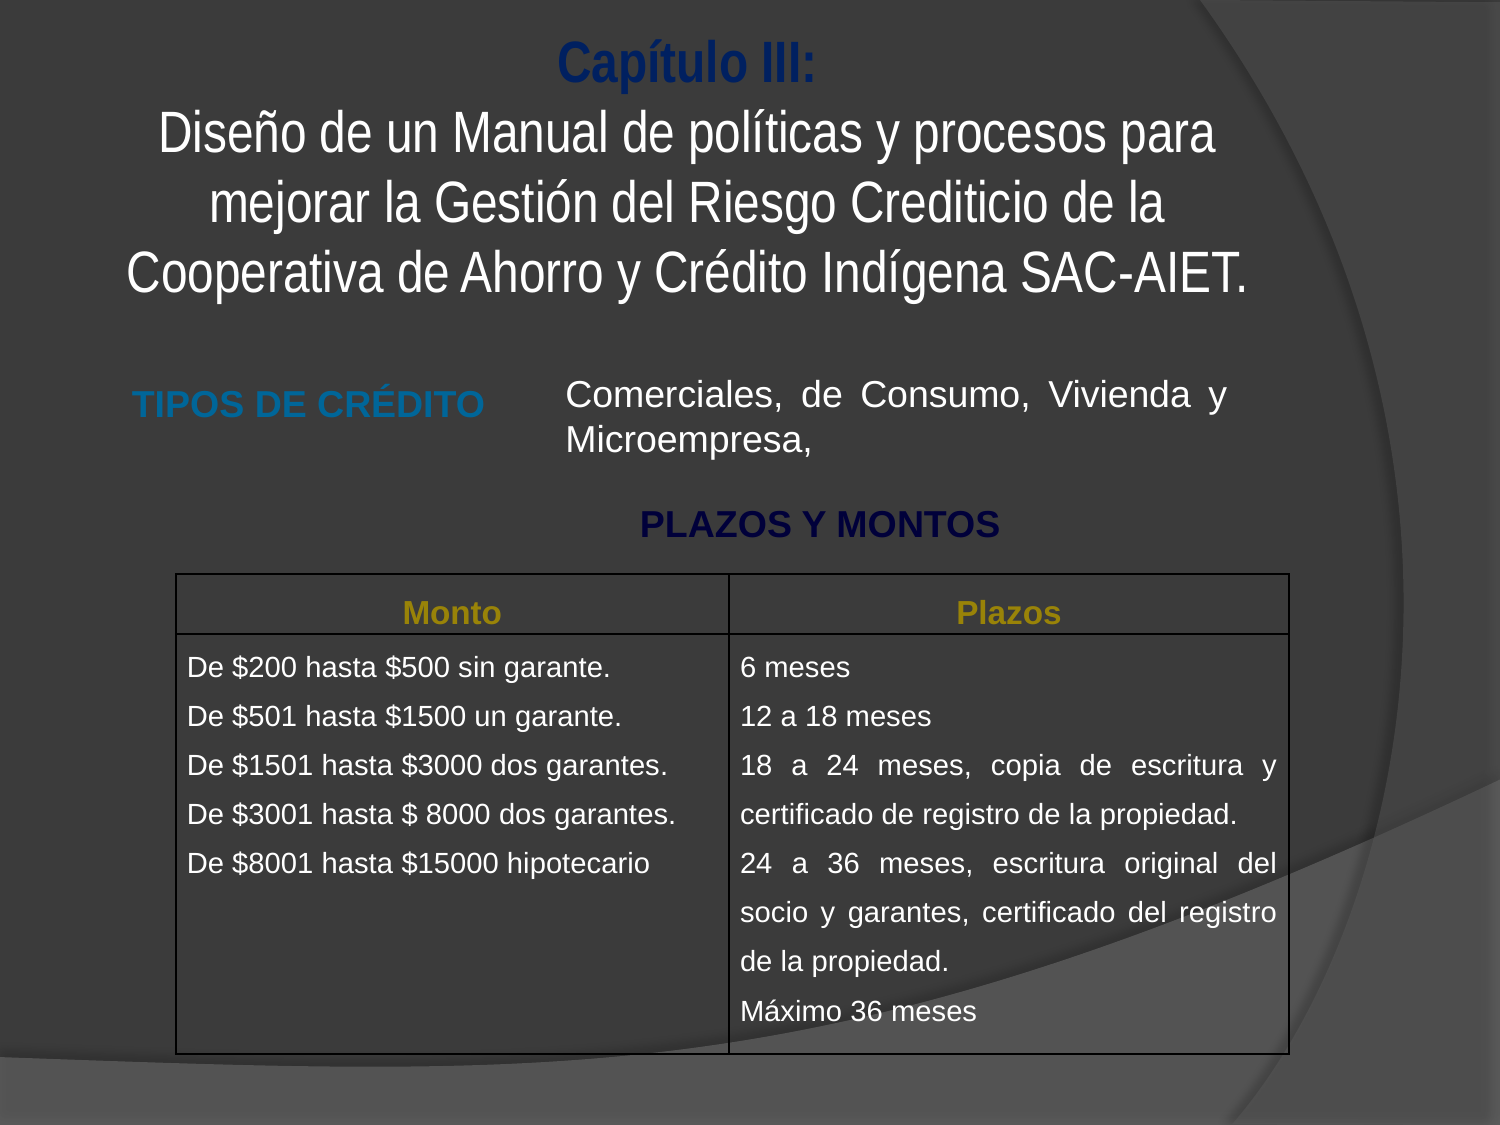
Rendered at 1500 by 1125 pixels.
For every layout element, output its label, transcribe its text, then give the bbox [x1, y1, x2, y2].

table_header Monto [177, 575, 728, 633]
text_box TIPOS DE CRÉDITO [117, 372, 516, 433]
table_header Plazos [730, 575, 1288, 633]
text_box PLAZOS Y MONTOS [621, 492, 1020, 552]
table_cell De $200 hasta $500 sin garante. De $501 hasta $1500 un garante. De $1501 hasta $3000 dos garantes. De $3001 hasta $ 8000 dos garantes. De $8001 hasta $15000 hipotecario [177, 635, 728, 1053]
title Capítulo III: Diseño de un Manual de políticas y procesos para mejorar la Gestión del Riesgo Crediticio de la Cooperativa de Ahorro y Crédito Indígena SAC-AIET. [75, 70, 1300, 258]
text_box Comerciales, de Consumo, Vivienda y Microempresa, [550, 362, 1243, 468]
table_cell 6 meses 12 a 18 meses 18 a 24 meses, copia de escritura y certificado de registro de la propiedad. 24 a 36 meses, escritura original del socio y garantes, certificado del registro de la propiedad. Máximo 36 meses [730, 635, 1288, 1053]
